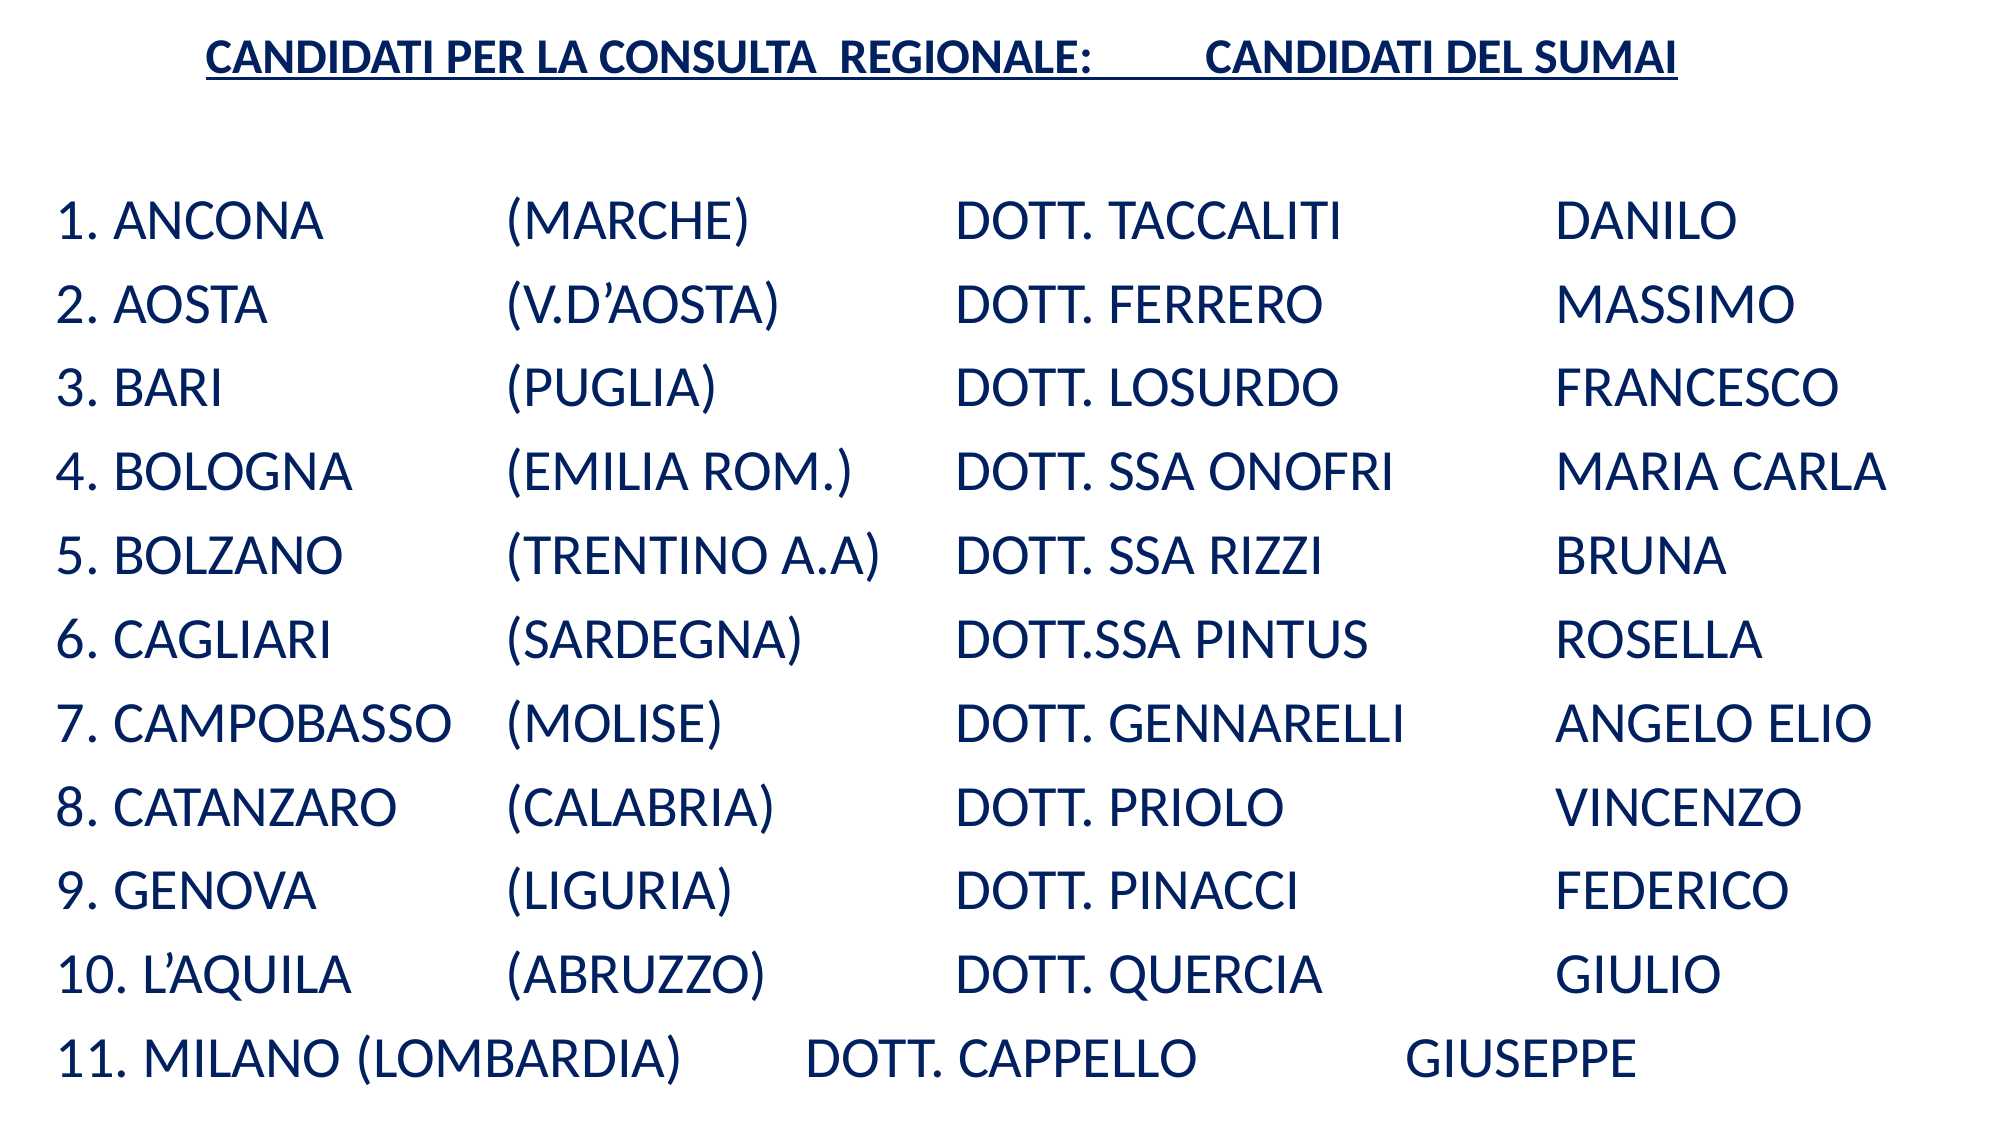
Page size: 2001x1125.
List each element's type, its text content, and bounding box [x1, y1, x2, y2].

list CANDIDATI PER LA CONSULTA REGIONALE: CANDIDATI DEL SUMAI 1. ANCONA (MARCHE) DOTT. TACCALITI DANILO 2. AOSTA (V.D’AOSTA) DOTT. FERRERO MASSIMO 3. BARI (PUGLIA) DOTT. LOSURDO FRANCESCO 4. BOLOGNA (EMILIA ROM.) DOTT. SSA ONOFRI MARIA CARLA 5. BOLZANO (TRENTINO A.A) DOTT. SSA RIZZI BRUNA 6. CAGLIARI (SARDEGNA) DOTT.SSA PINTUS ROSELLA 7. CAMPOBASSO (MOLISE) DOTT. GENNARELLI ANGELO ELIO 8. CATANZARO (CALABRIA) DOTT. PRIOLO VINCENZO 9. GENOVA (LIGURIA) DOTT. PINACCI FEDERICO 10. L’AQUILA (ABRUZZO) DOTT. QUERCIA GIULIO 11. MILANO (LOMBARDIA) DOTT. CAPPELLO GIUSEPPE [40, 22, 1931, 777]
